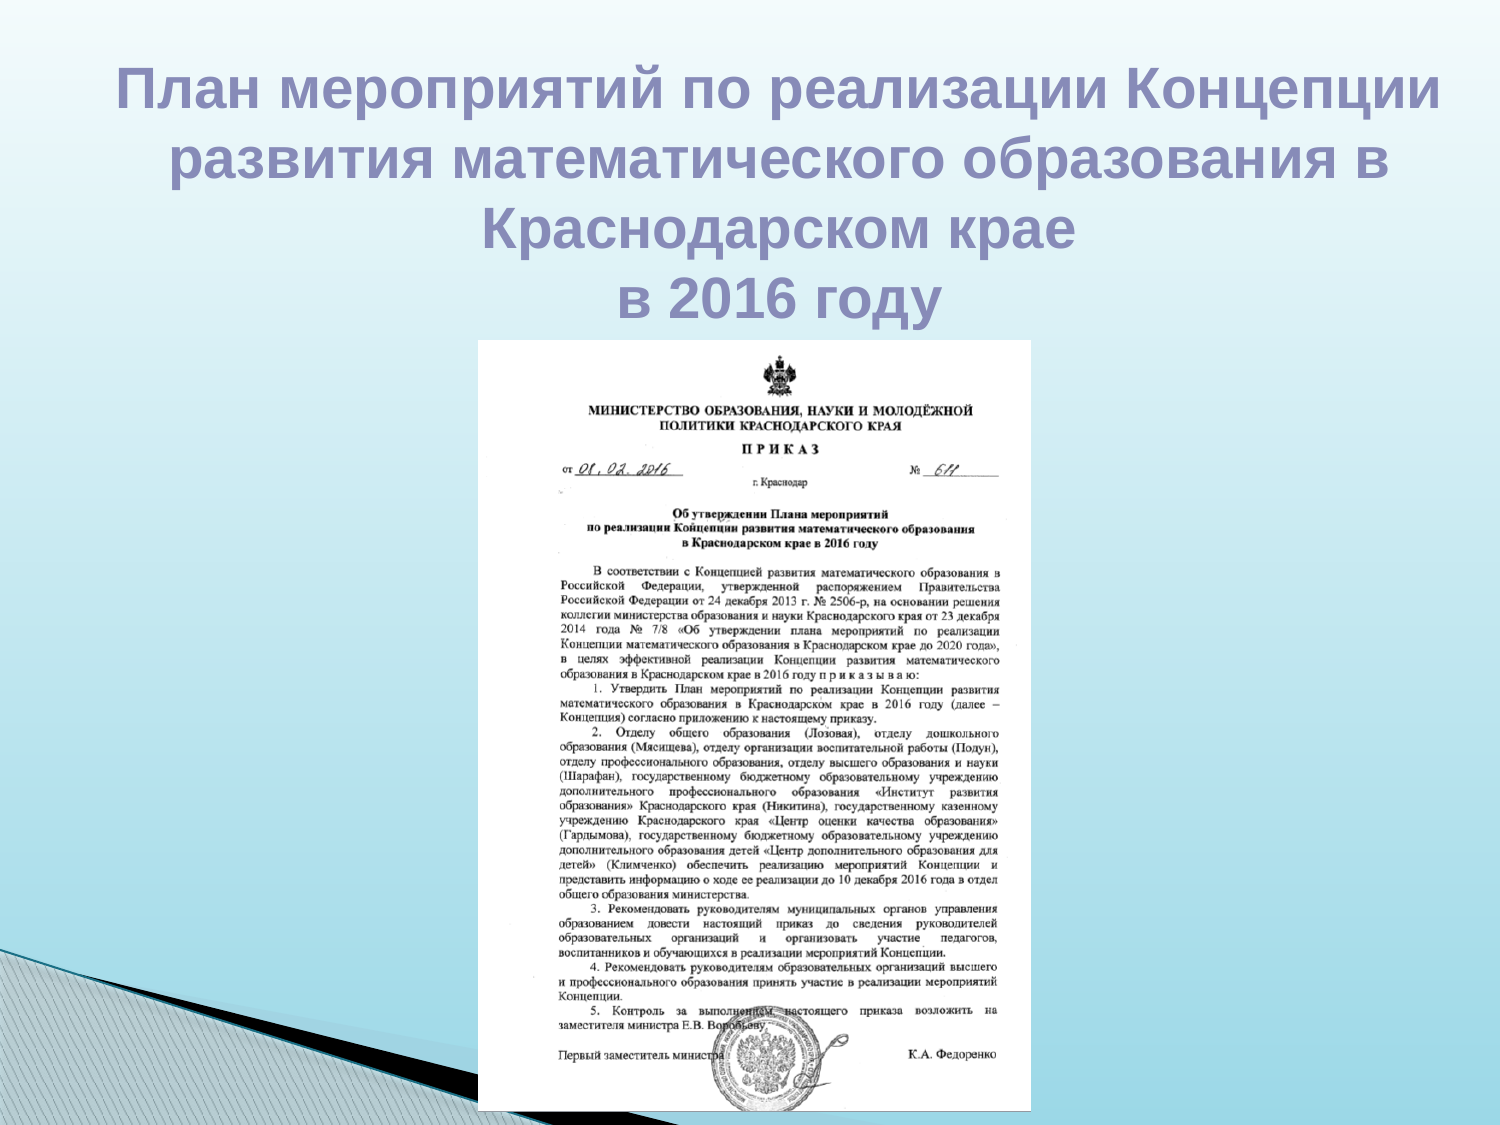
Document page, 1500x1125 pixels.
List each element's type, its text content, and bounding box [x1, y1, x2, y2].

picture [478, 340, 1032, 1112]
text_box План мероприятий по реализации Концепции развития математического образования в Краснодарском крае в 2016 году [76, 42, 1483, 338]
